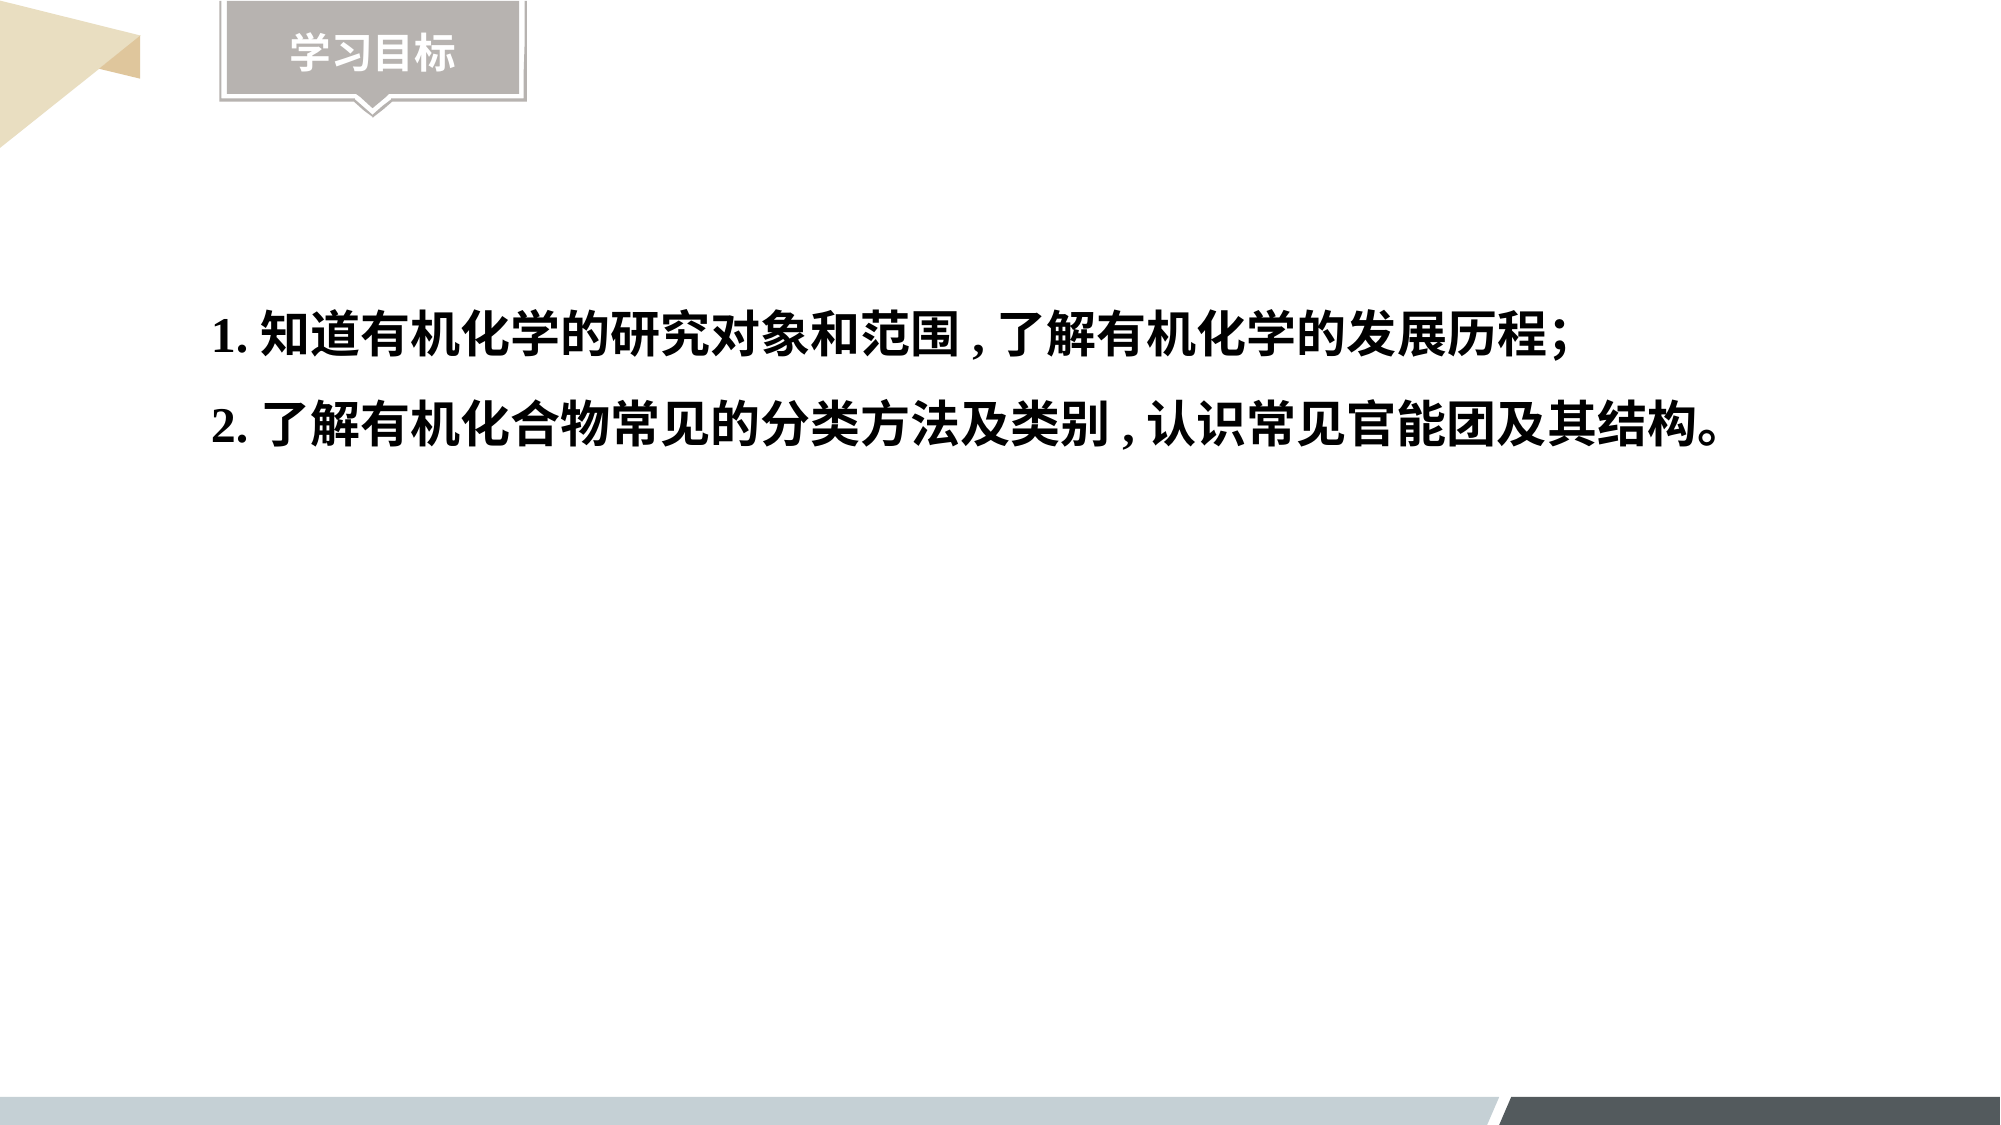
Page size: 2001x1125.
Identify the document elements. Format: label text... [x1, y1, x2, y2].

text_box 1.知道有机化学的研究对象和范围,了解有机化学的发展历程； 2.了解有机化合物常见的分类方法及类别,认识常见官能团及其结构。 [196, 265, 1804, 460]
